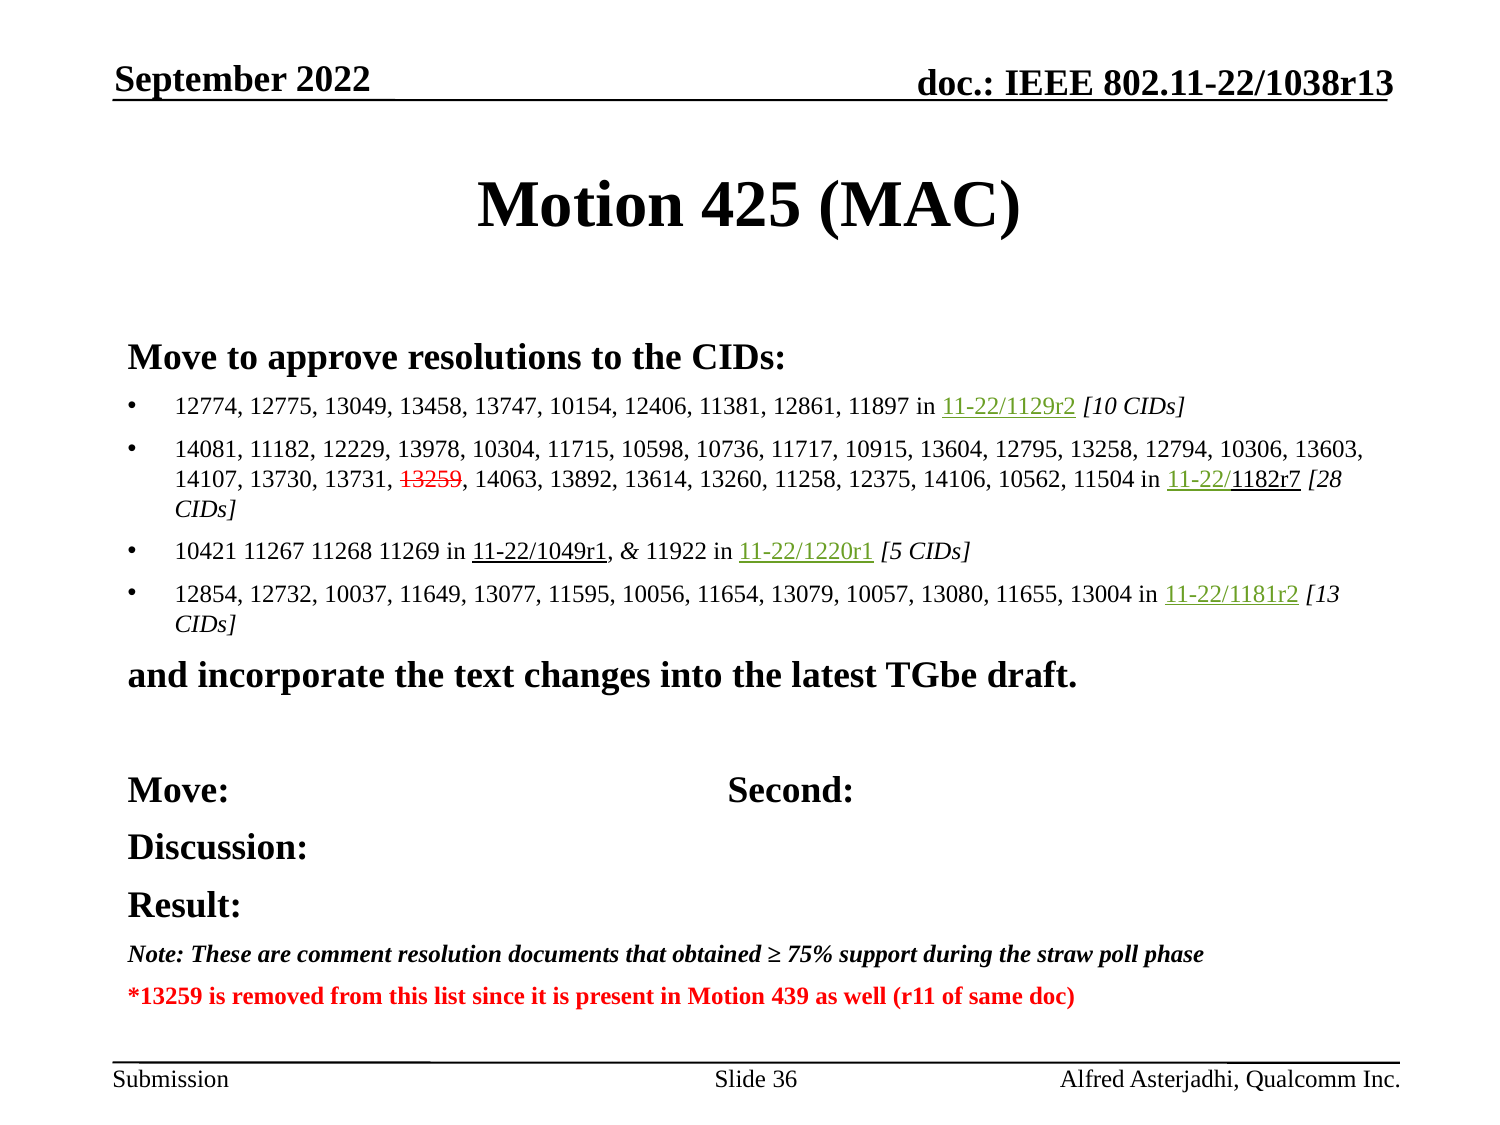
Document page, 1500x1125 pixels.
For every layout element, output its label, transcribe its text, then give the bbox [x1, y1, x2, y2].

title Motion 425 (MAC) [112, 112, 1388, 288]
footer Alfred Asterjadhi, Qualcomm Inc. [878, 1061, 1402, 1093]
slide_number Slide 36 [712, 1061, 800, 1123]
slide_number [114, 54, 423, 100]
list Move to approve resolutions to the CIDs: 12774, 12775, 13049, 13458, 13747, 10154, 12406, 11381, 12861, 11897 in 11-22/1129r2 [10 CIDs] 14081, 11182, 12229, 13978, 10304, 11715, 10598, 10736, 11717, 10915, 13604, 12795, 13258, 12794, 10306, 13603, 14107, 13730, 13731, 13259, 14063, 13892, 13614, 13260, 11258, 12375, 14106, 10562, 11504 in 11-22/1182r7 [28 CIDs] 10421 11267 11268 11269 in 11-22/1049r1, & 11922 in 11-22/1220r1 [5 CIDs] 12854, 12732, 10037, 11649, 13077, 11595, 10056, 11654, 13079, 10057, 13080, 11655, 13004 in 11-22/1181r2 [13 CIDs] and incorporate the text changes into the latest TGbe draft. Move: Second: Discussion: Result: Note: These are comment resolution documents that obtained ≥ 75% support during the straw poll phase *13259 is removed from this list since it is present in Motion 439 as well (r11 of same doc) [112, 324, 1388, 1063]
